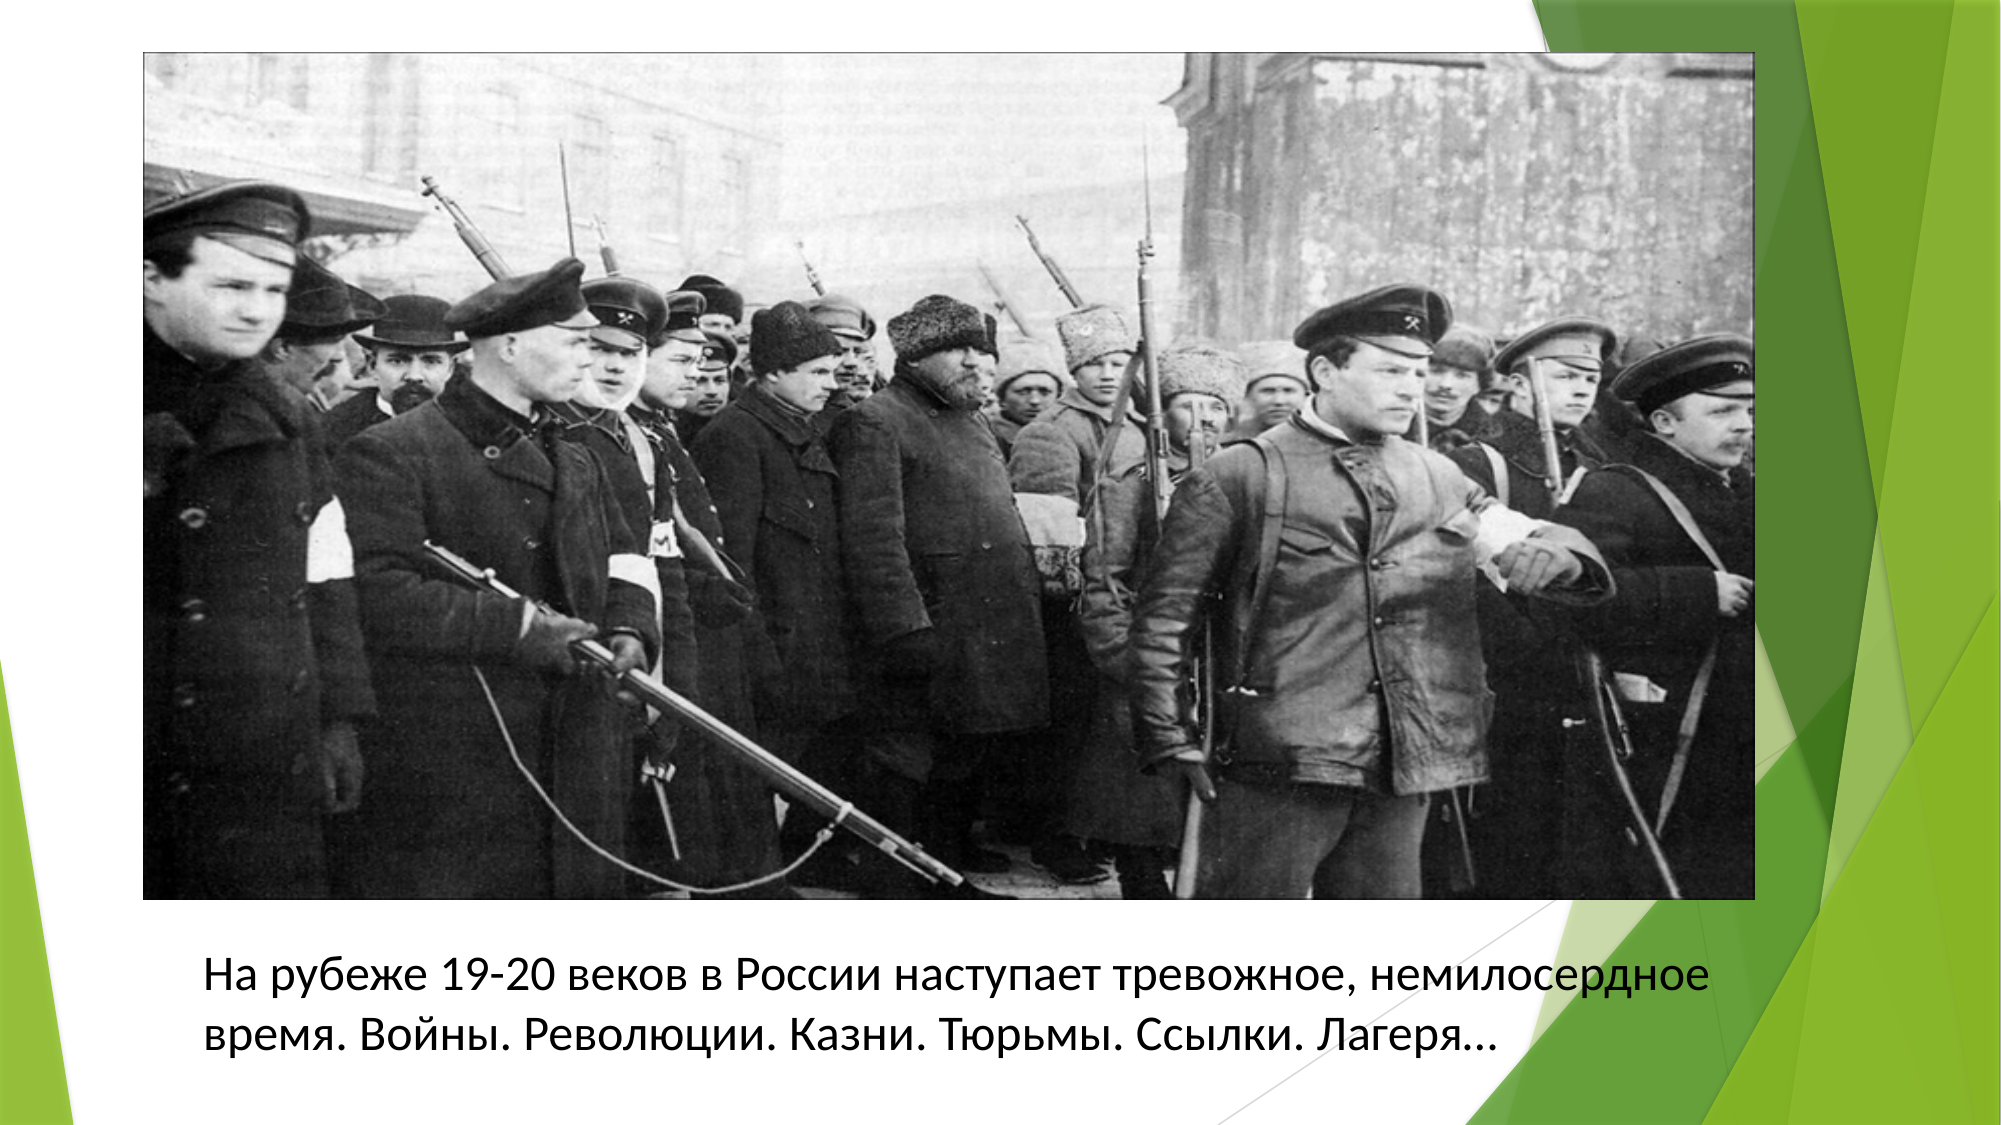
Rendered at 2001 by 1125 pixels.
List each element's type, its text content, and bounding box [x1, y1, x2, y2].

text_box На рубеже 19-20 веков в России наступает тревожное, немилосердное время. Войны. Революции. Казни. Тюрьмы. Ссылки. Лагеря… [188, 933, 1783, 1068]
picture [142, 51, 1756, 901]
